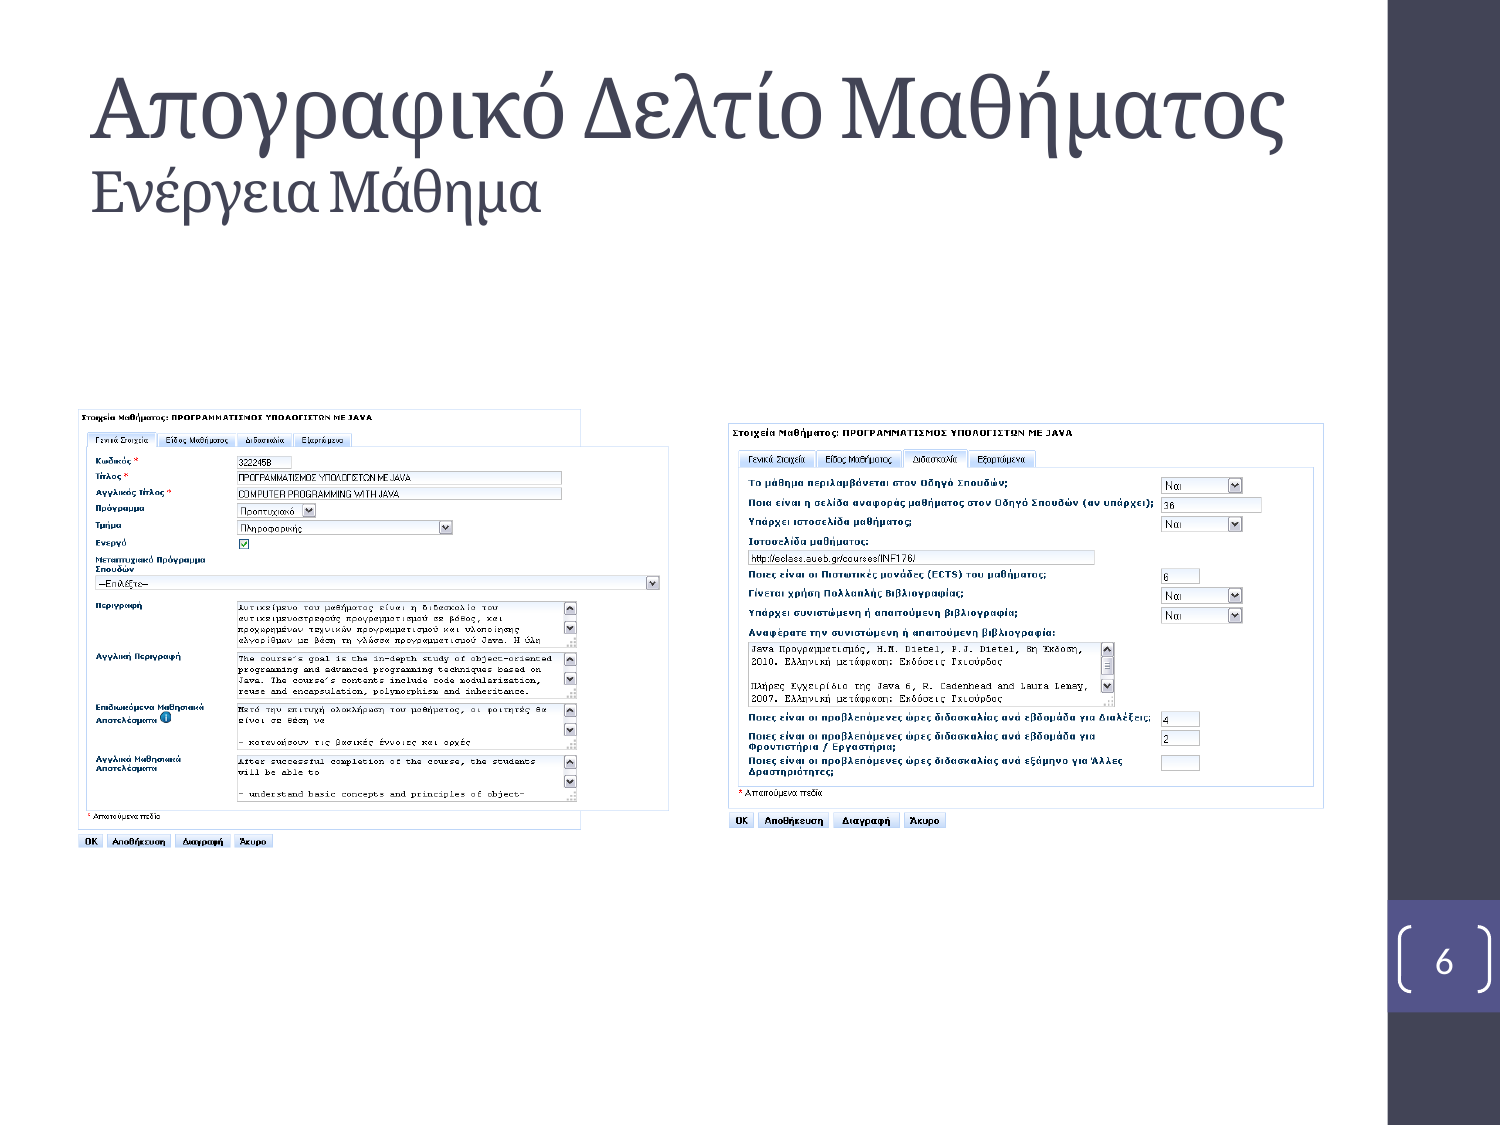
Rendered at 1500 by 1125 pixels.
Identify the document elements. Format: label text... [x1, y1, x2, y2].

slide_number 6 [1397, 925, 1492, 994]
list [724, 421, 1326, 836]
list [74, 405, 676, 852]
title Απογραφικό Δελτίο Μαθήματος Ενέργεια Μάθημα [75, 45, 1325, 233]
